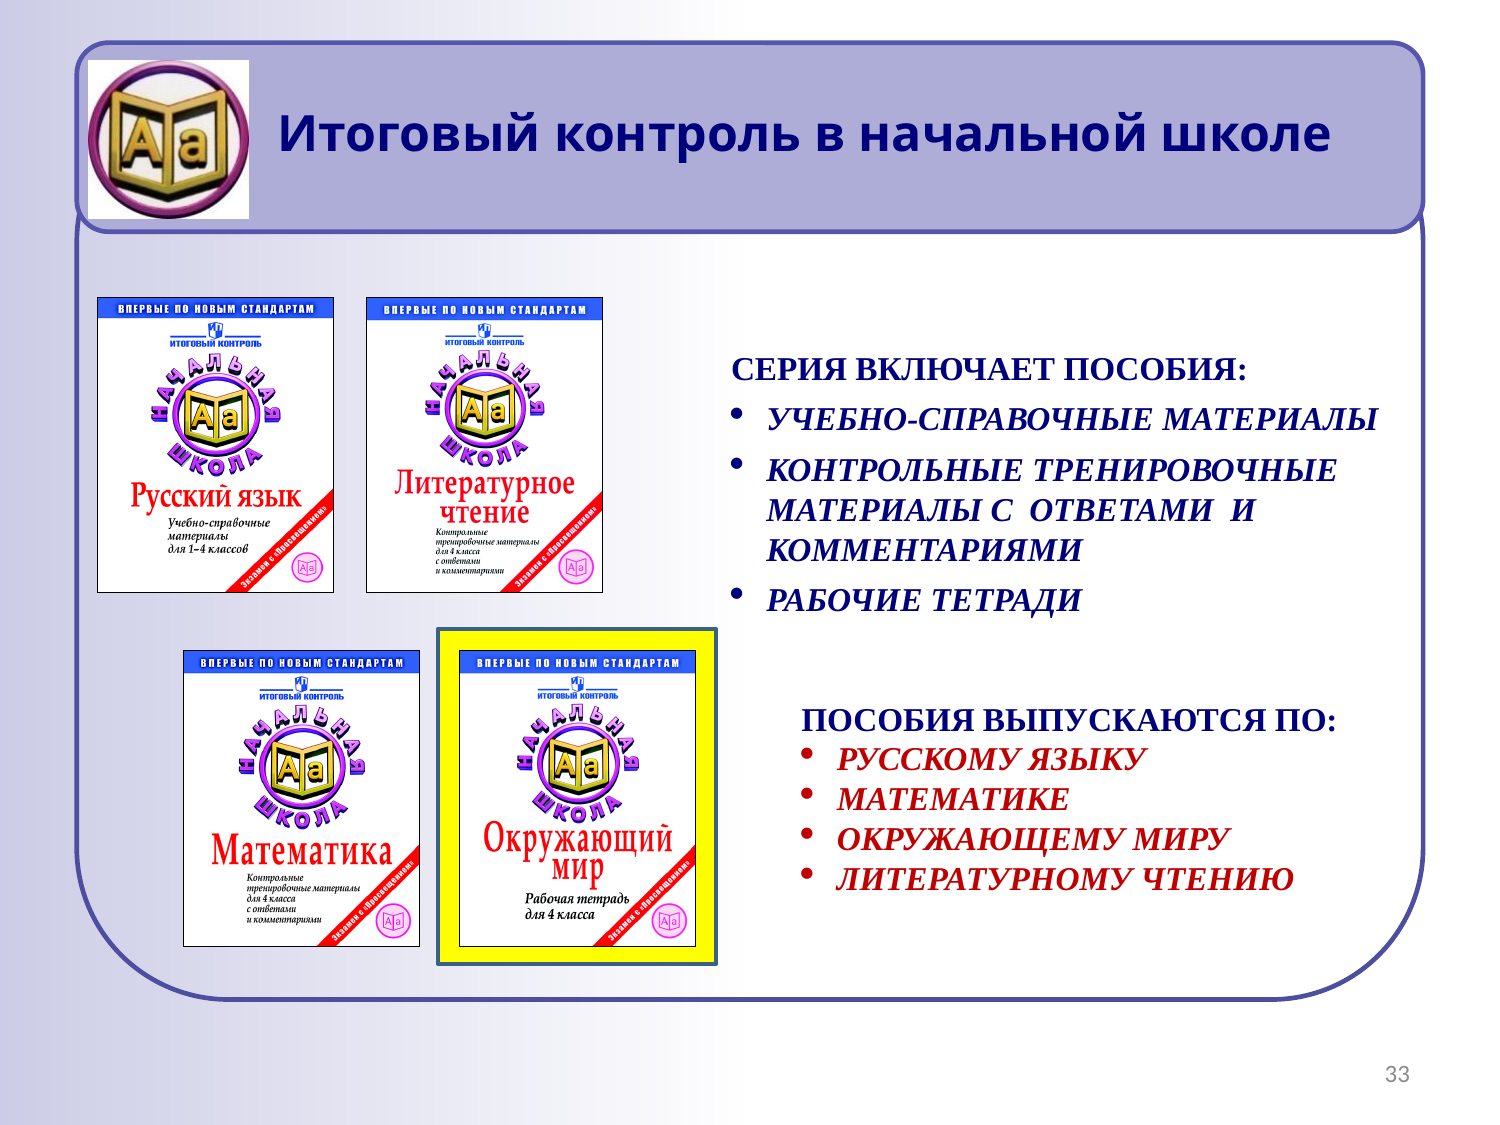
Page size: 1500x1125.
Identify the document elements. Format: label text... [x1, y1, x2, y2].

picture [458, 650, 696, 947]
text_box СЕРИЯ ВКЛЮЧАЕТ ПОСОБИЯ: УЧЕБНО-СПРАВОЧНЫЕ МАТЕРИАЛЫ КОНТРОЛЬНЫЕ ТРЕНИРОВОЧНЫЕ МАТЕРИАЛЫ С ОТВЕТАМИ И КОММЕНТАРИЯМИ РАБОЧИЕ ТЕТРАДИ [716, 339, 1408, 626]
text_box [436, 627, 718, 966]
picture [96, 297, 334, 594]
text_box ПОСОБИЯ ВЫПУСКАЮТСЯ ПО: РУССКОМУ ЯЗЫКУ МАТЕМАТИКЕ ОКРУЖАЮЩЕМУ МИРУ ЛИТЕРАТУРНОМУ ЧТЕНИЮ [786, 690, 1361, 905]
picture [183, 650, 421, 947]
picture [87, 59, 249, 219]
picture [366, 297, 603, 594]
slide_number 33 [1074, 1042, 1425, 1103]
title Итоговый контроль в начальной школе [257, 66, 1352, 197]
